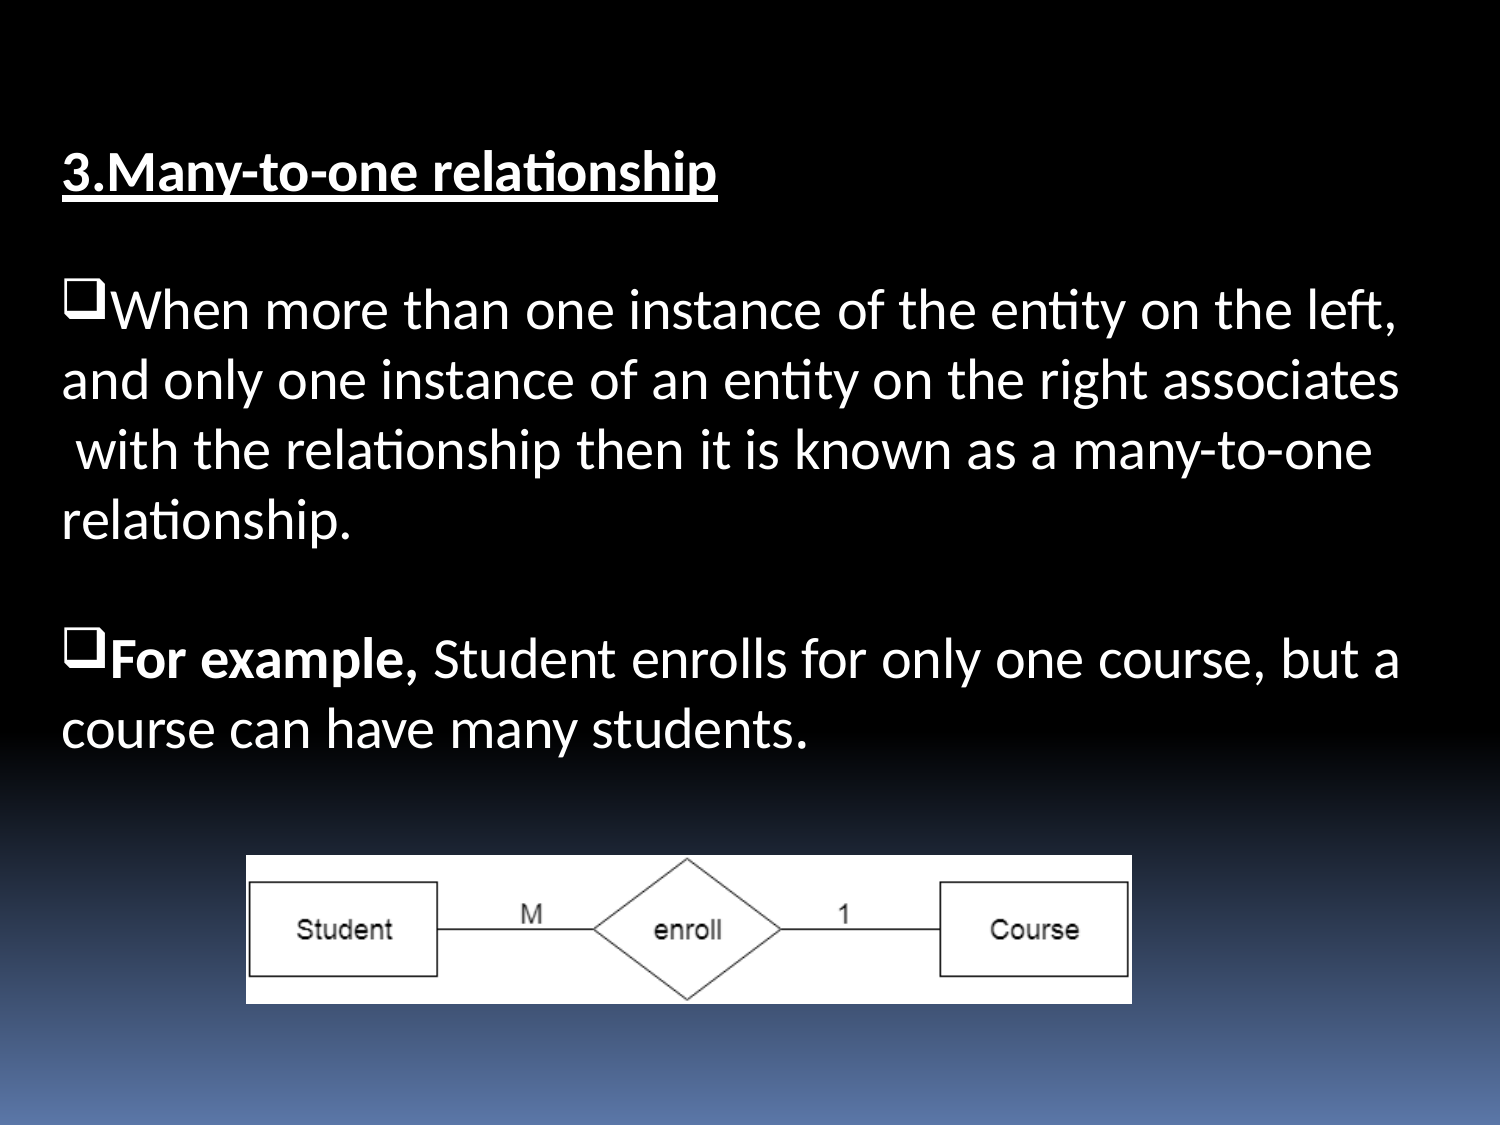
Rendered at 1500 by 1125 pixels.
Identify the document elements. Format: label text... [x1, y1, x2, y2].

text_box 3.Many-to-one relationship When more than one instance of the entity on the left, and only one instance of an entity on the right associates with the relationship then it is known as a many-to-one relationship. For example, Student enrolls for only one course, but a course can have many students. [59, 130, 1419, 761]
picture [245, 854, 1133, 1005]
